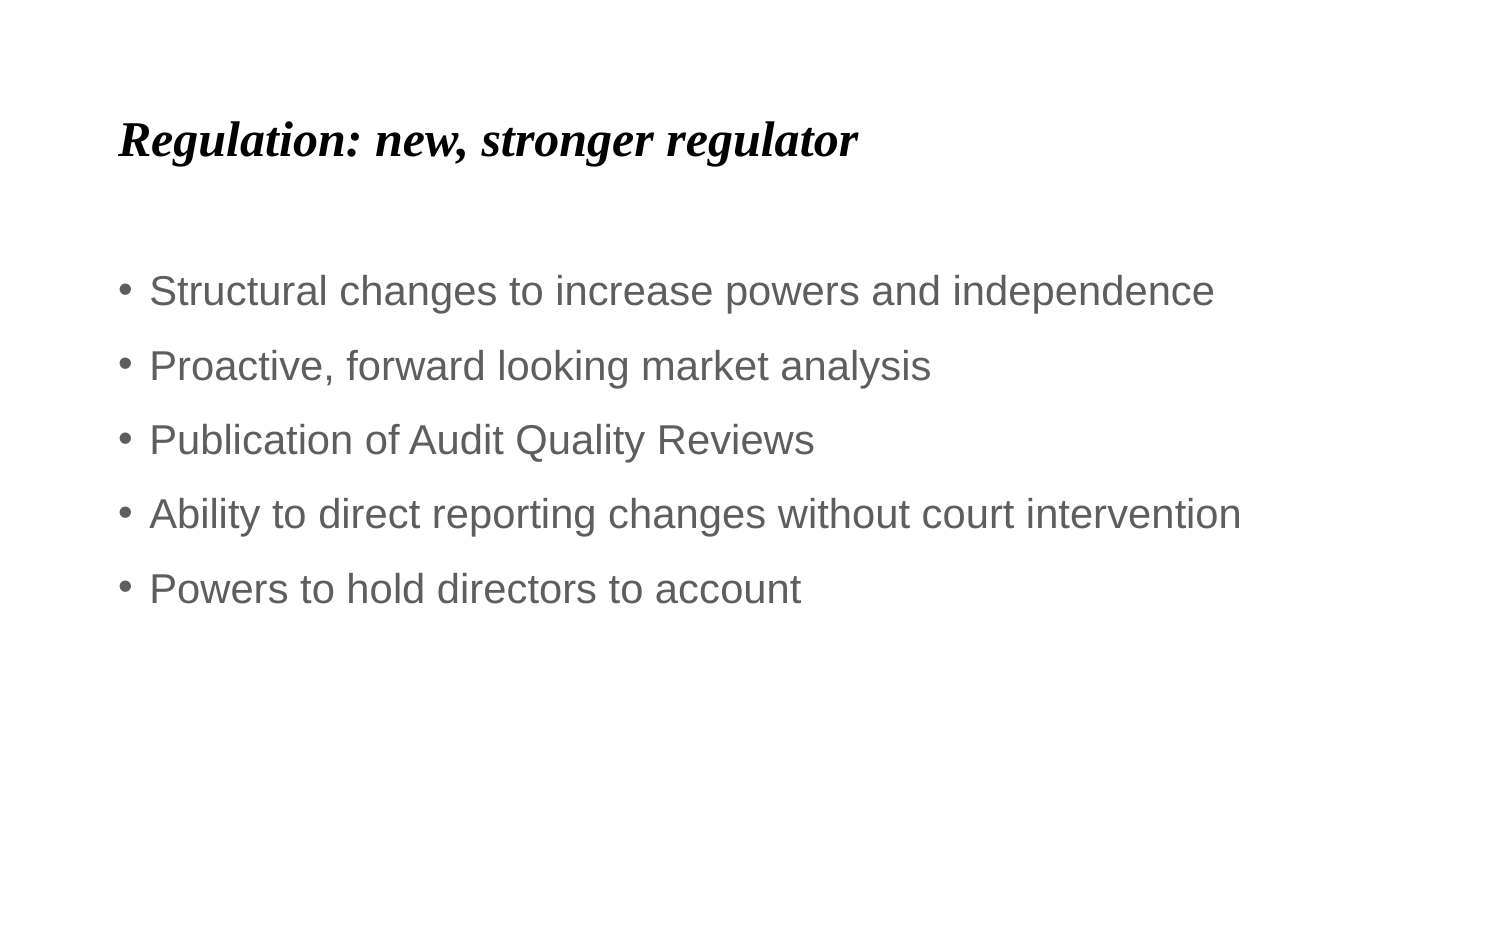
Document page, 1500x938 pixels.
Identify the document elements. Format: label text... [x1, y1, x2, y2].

list Structural changes to increase powers and independence Proactive, forward looking market analysis Publication of Audit Quality Reviews Ability to direct reporting changes without court intervention Powers to hold directors to account [103, 249, 1449, 845]
title Regulation: new, stronger regulator [103, 49, 1449, 232]
